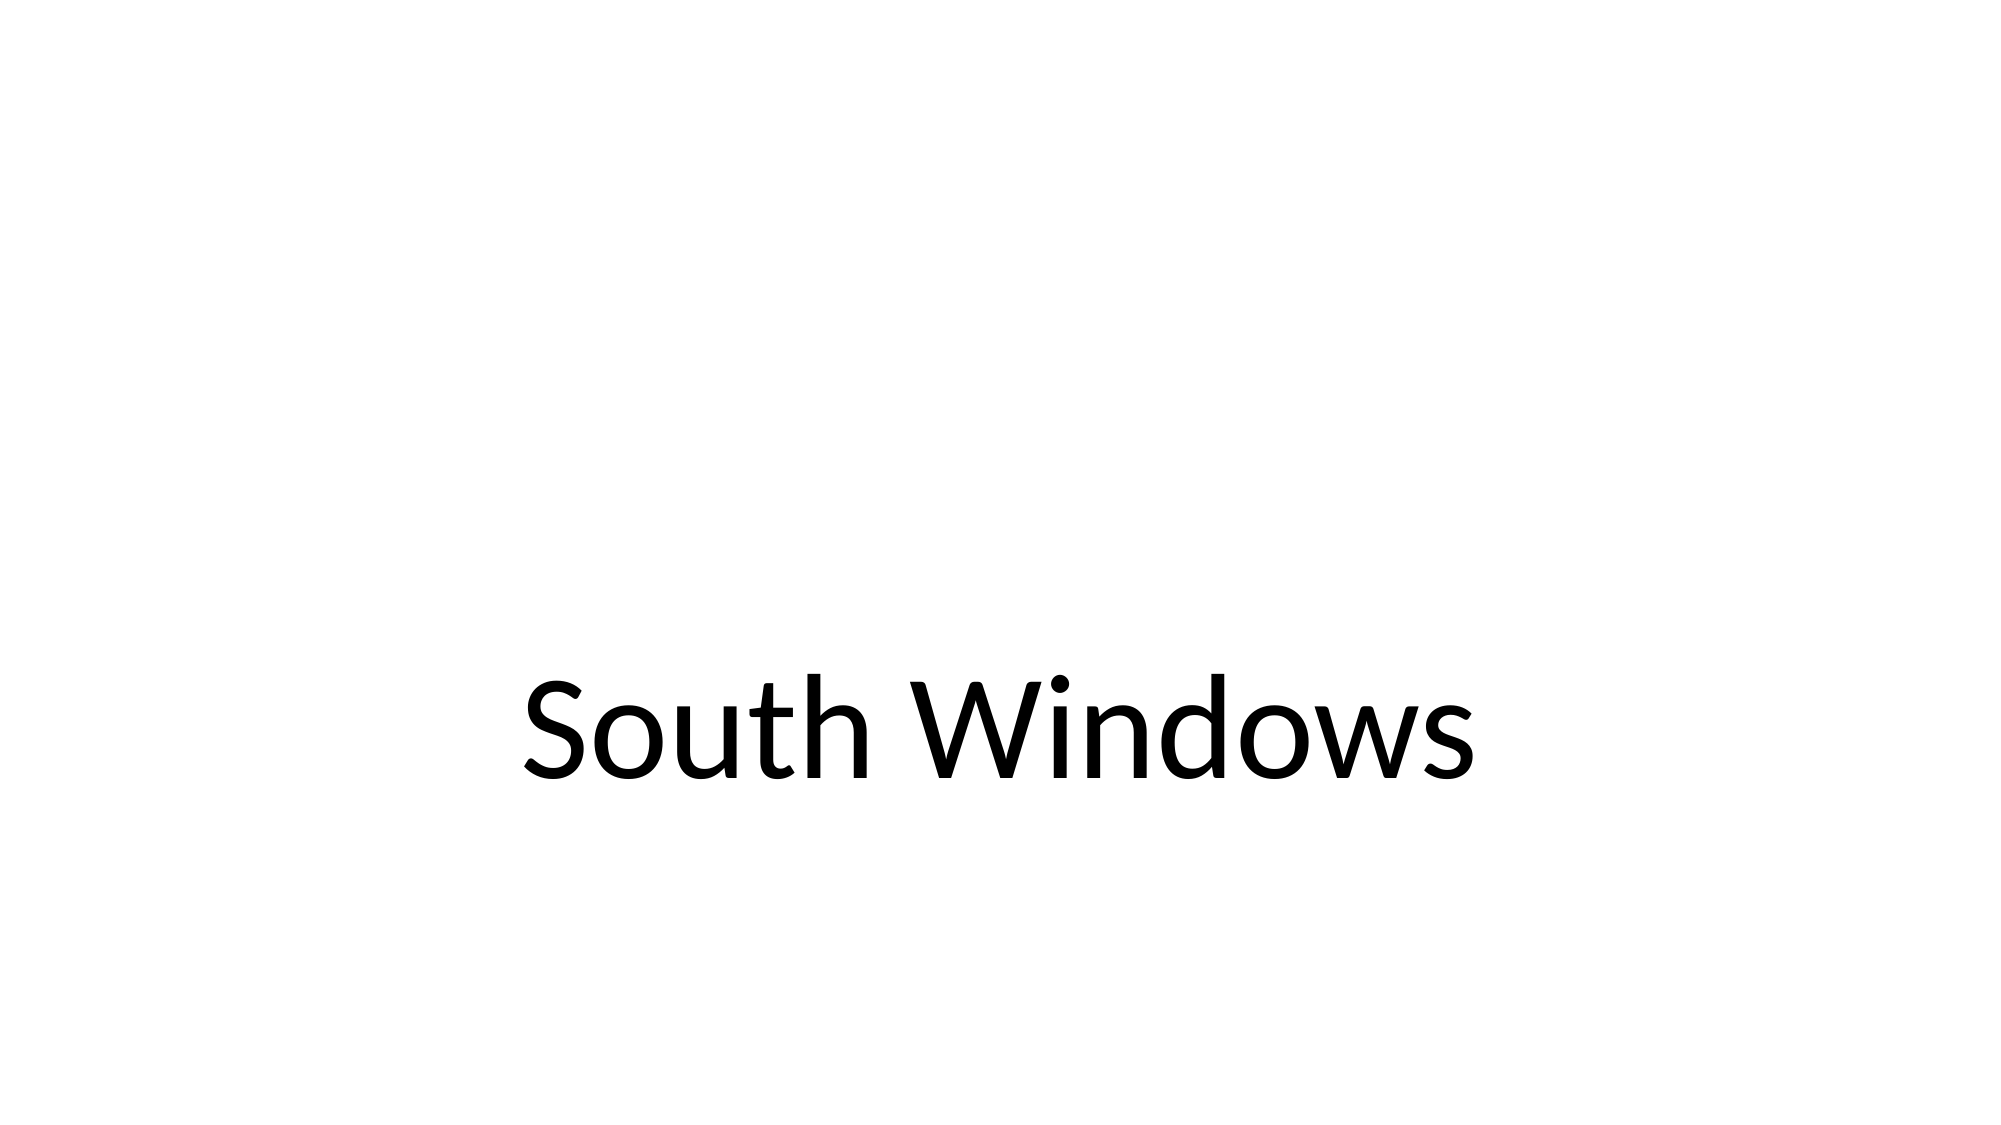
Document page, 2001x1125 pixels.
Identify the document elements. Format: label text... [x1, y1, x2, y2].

list South Windows [137, 299, 1863, 1014]
